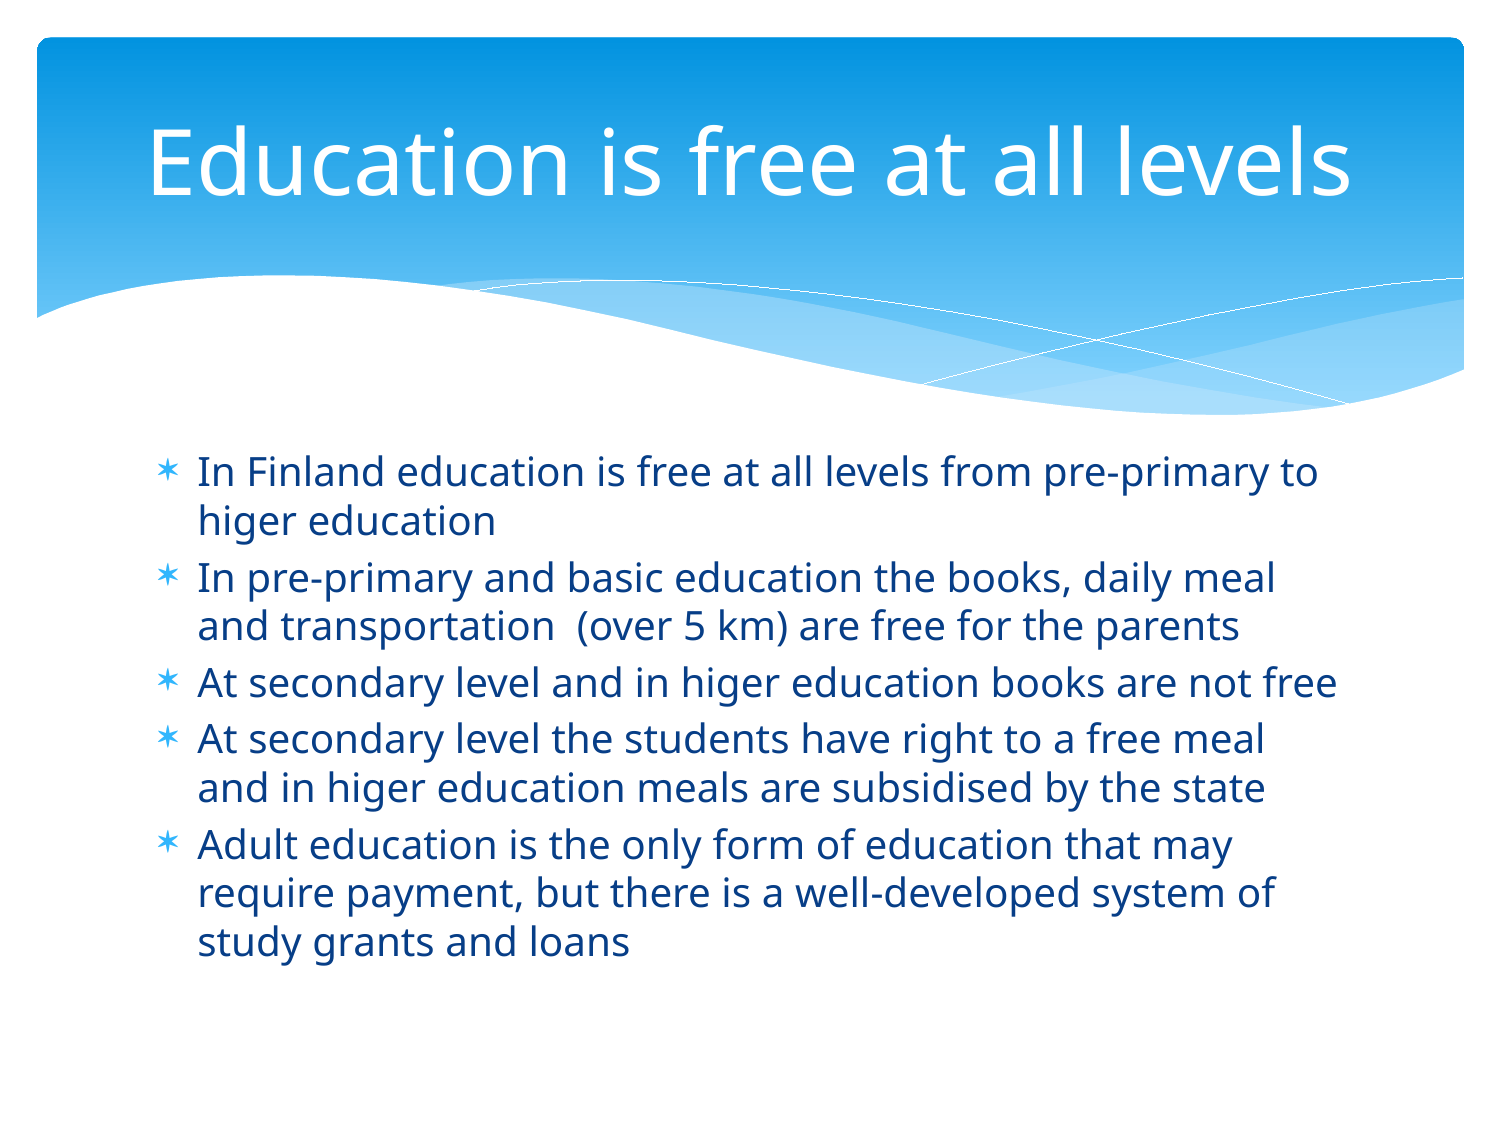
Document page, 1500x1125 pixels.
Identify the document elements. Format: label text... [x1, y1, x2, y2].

title Education is free at all levels [75, 55, 1425, 261]
list In Finland education is free at all levels from pre-primary to higer education In pre-primary and basic education the books, daily meal and transportation (over 5 km) are free for the parents At secondary level and in higer education books are not free At secondary level the students have right to a free meal and in higer education meals are subsidised by the state Adult education is the only form of education that may require payment, but there is a well-developed system of study grants and loans [143, 438, 1359, 1005]
